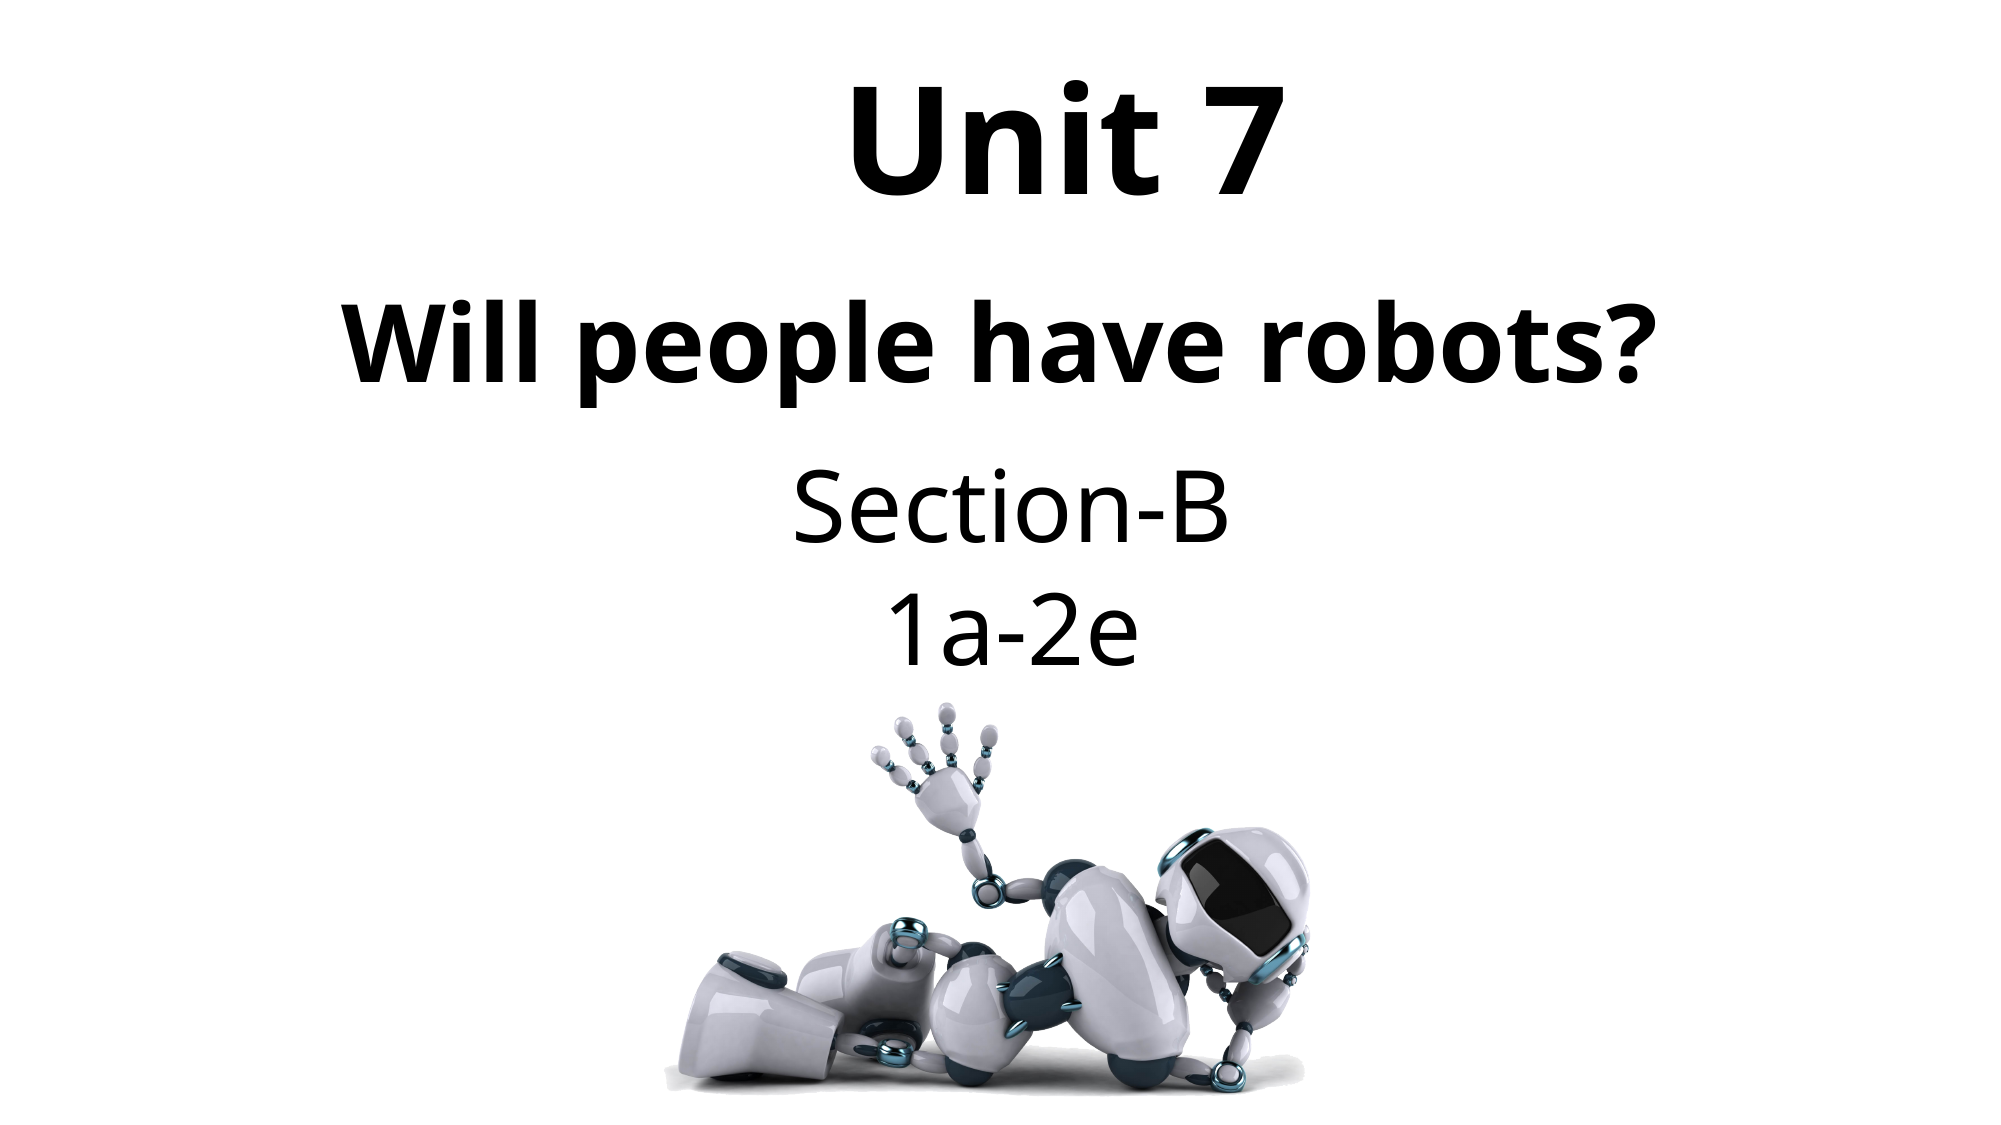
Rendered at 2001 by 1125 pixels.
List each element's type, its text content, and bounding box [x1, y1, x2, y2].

subtitle Will people have robots? [0, 281, 2000, 465]
picture [629, 695, 1353, 1125]
text_box 1a-2e [867, 571, 1157, 695]
text_box Section-B [777, 435, 1248, 570]
title Unit 7 [352, 55, 1779, 235]
